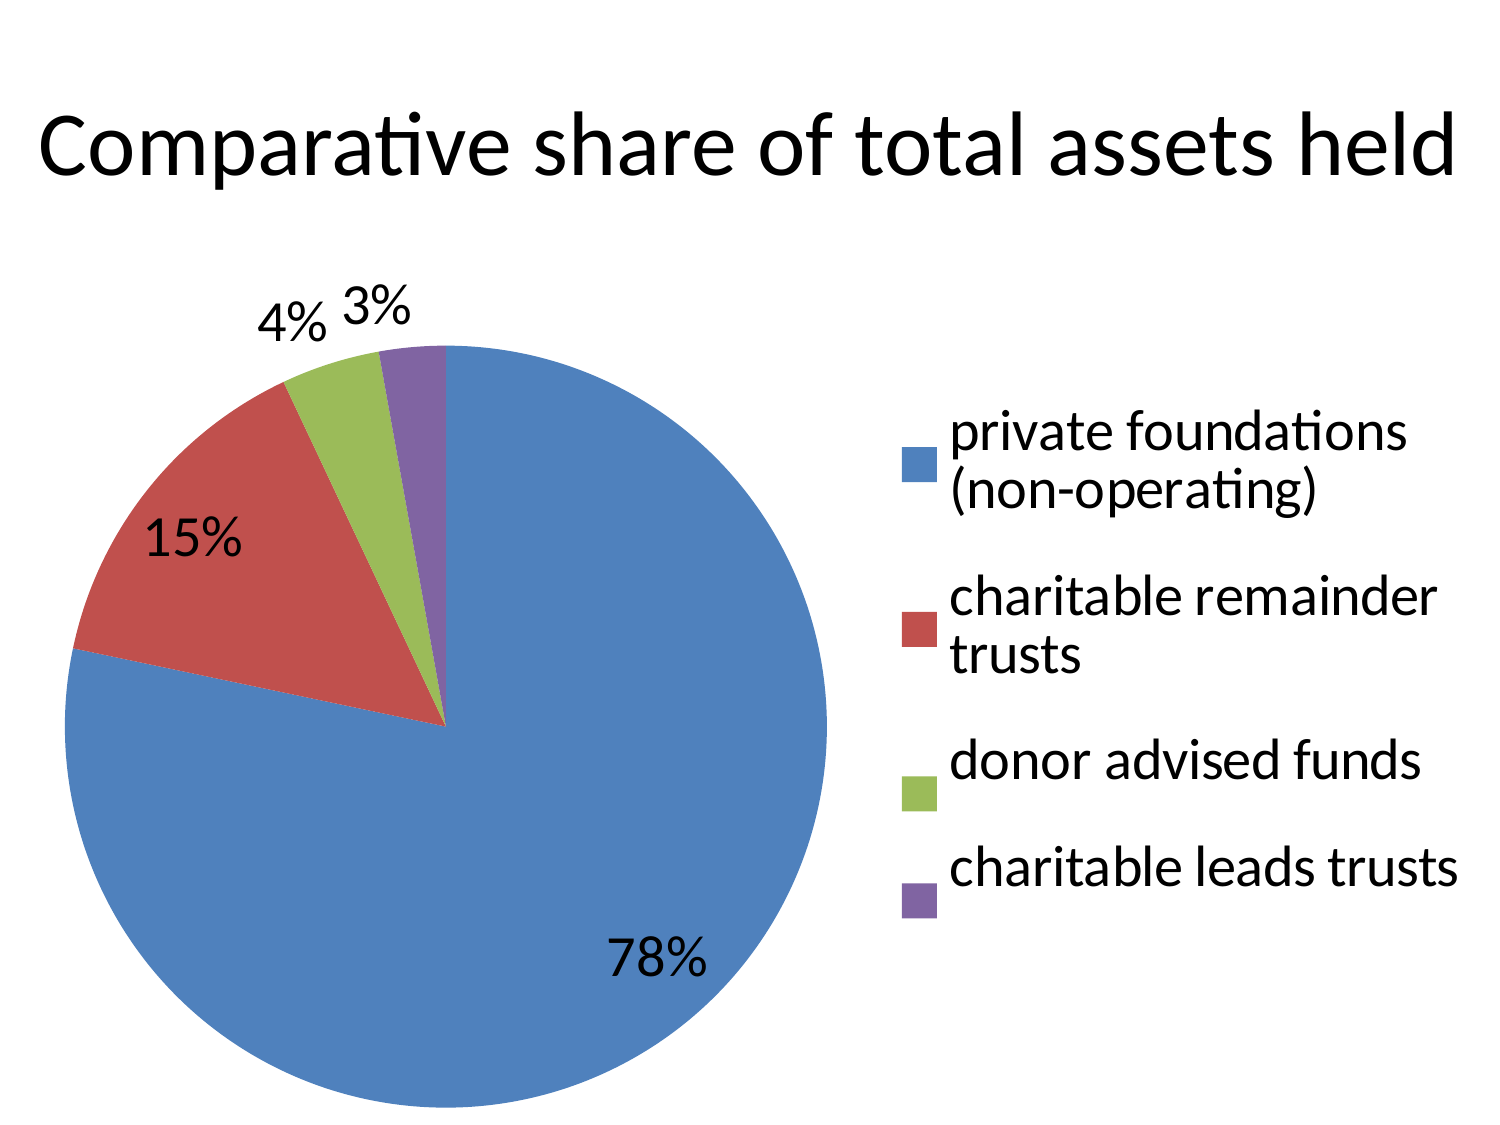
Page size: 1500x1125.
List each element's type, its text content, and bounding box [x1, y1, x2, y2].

chart [0, 262, 1500, 1125]
title Comparative share of total assets held [0, 45, 1500, 233]
